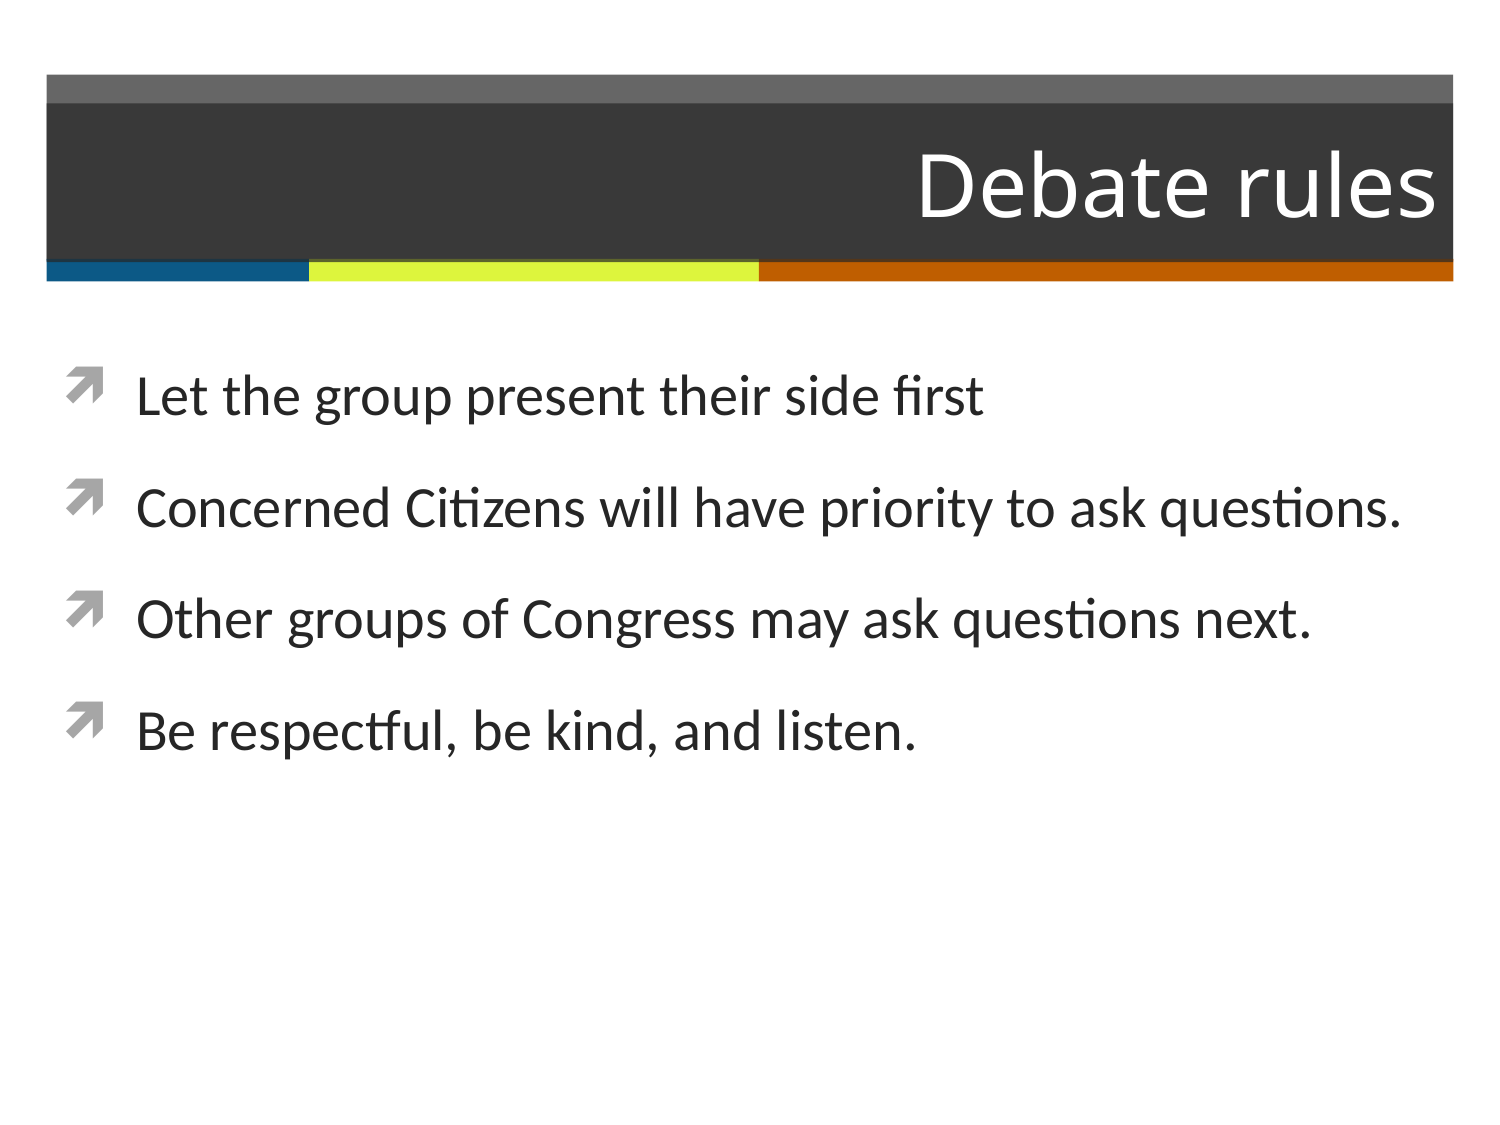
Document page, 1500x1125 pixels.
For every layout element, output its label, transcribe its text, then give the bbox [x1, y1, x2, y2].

title Debate rules [46, 103, 1454, 263]
list Let the group present their side first Concerned Citizens will have priority to ask questions. Other groups of Congress may ask questions next. Be respectful, be kind, and listen. [46, 350, 1454, 1005]
